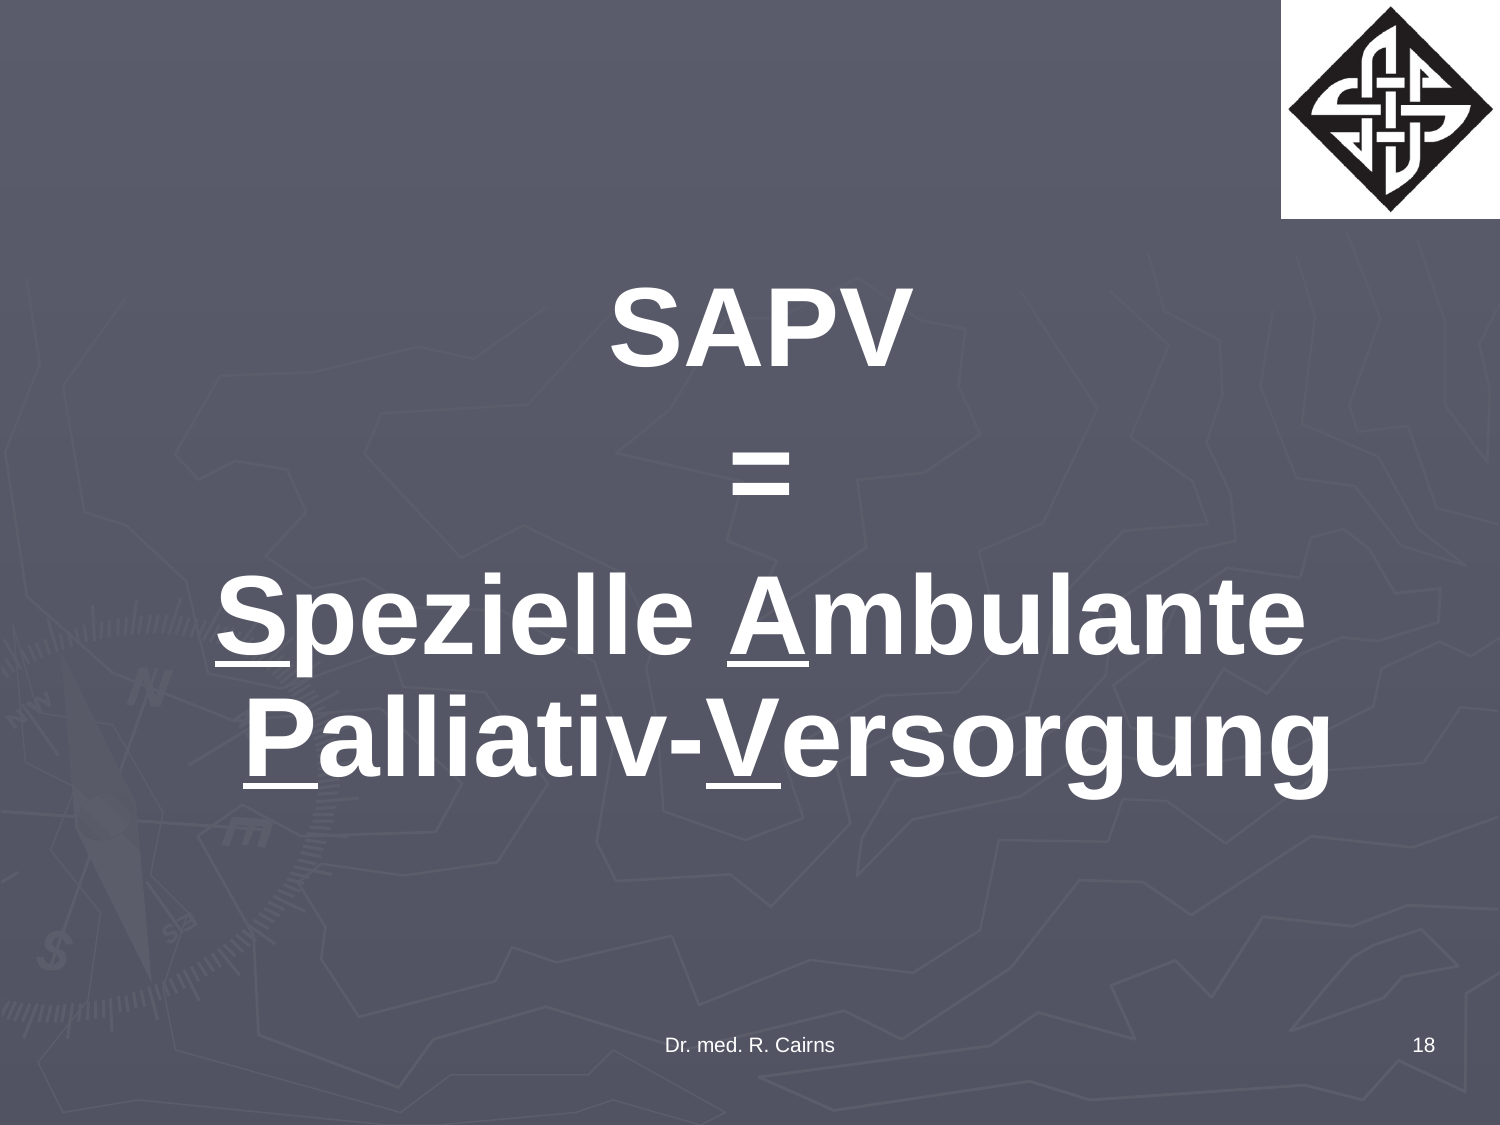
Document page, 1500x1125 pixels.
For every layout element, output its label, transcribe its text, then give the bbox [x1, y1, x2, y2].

picture [1281, 0, 1500, 219]
text_box SAPV = Spezielle Ambulante Palliativ-Versorgung [23, 262, 1500, 938]
footer Dr. med. R. Cairns [512, 1024, 988, 1103]
slide_number 18 [1074, 1024, 1451, 1103]
